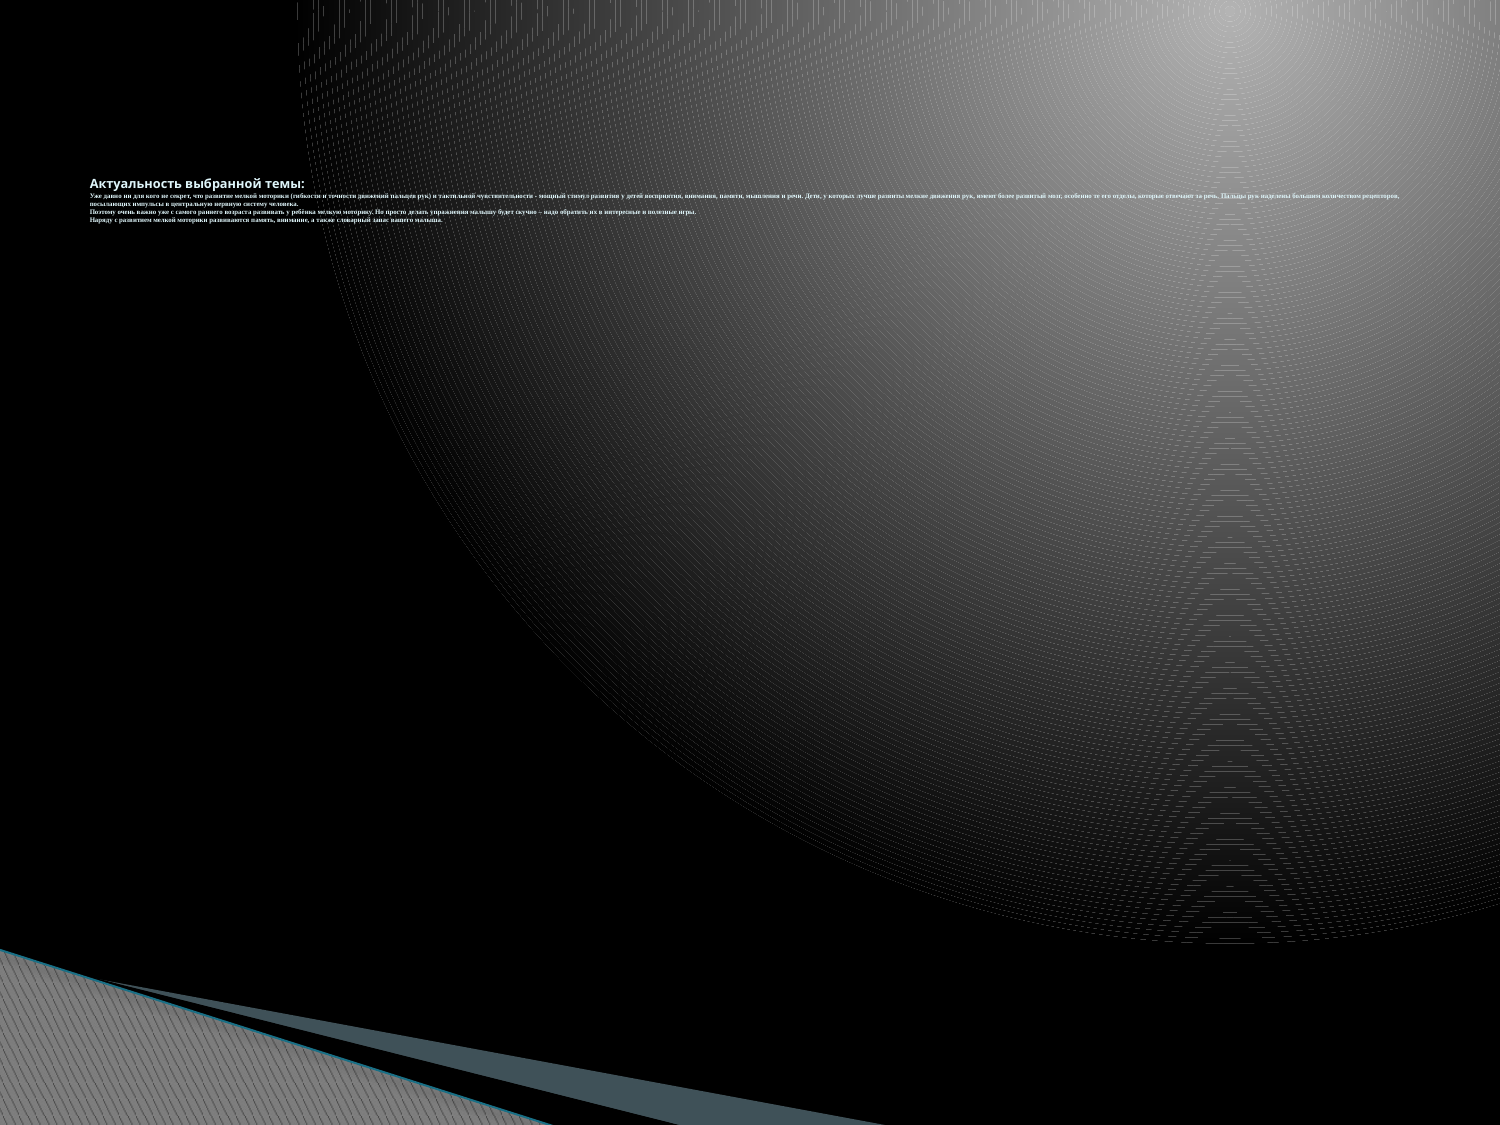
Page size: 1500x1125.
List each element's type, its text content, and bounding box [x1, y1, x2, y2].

picture [0, 952, 543, 1125]
title Актуальность выбранной темы: Уже давно ни для кого не секрет, что развитие мелкой моторики (гибкости и точности движений пальцев рук) и тактильной чувствительности - мощный стимул развития у детей восприятия, внимания, памяти, мышления и речи. Дети, у которых лучше развиты мелкие движения рук, имеют более развитый мозг, особенно те его отделы, которые отвечают за речь. Пальцы рук наделены большим количеством рецепторов, посылающих импульсы в центральную нервную систему человека. Поэтому очень важно уже с самого раннего возраста развивать у ребёнка мелкую моторику. Но просто делать упражнения малышу будет скучно – надо обратить их в интересные и полезные игры. Наряду с развитием мелкой моторики развиваются память, внимание, а также словарный запас вашего малыша. [75, 45, 1425, 233]
